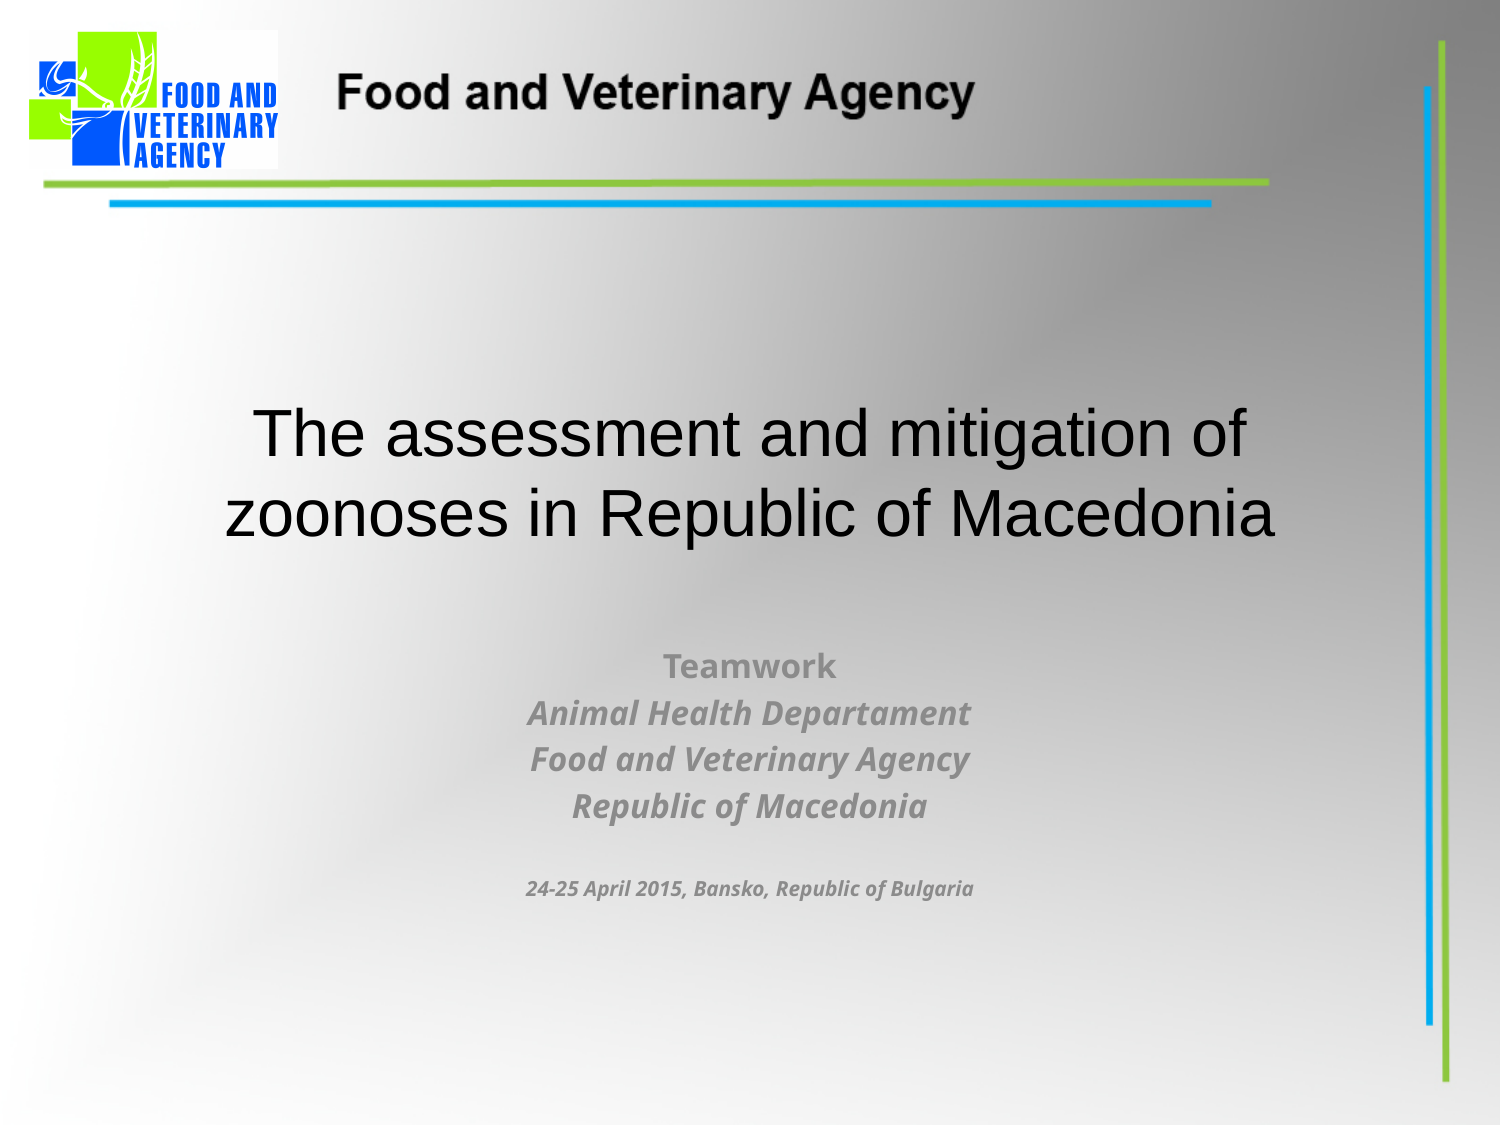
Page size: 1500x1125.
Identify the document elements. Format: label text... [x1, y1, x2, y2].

subtitle Teamwork Animal Health Departament Food and Veterinary Agency Republic of Macedonia 24-25 April 2015, Bansko, Republic of Bulgaria [225, 637, 1275, 925]
picture [0, 0, 1500, 1125]
title The assessment and mitigation of zoonoses in Republic of Macedonia [112, 349, 1388, 591]
